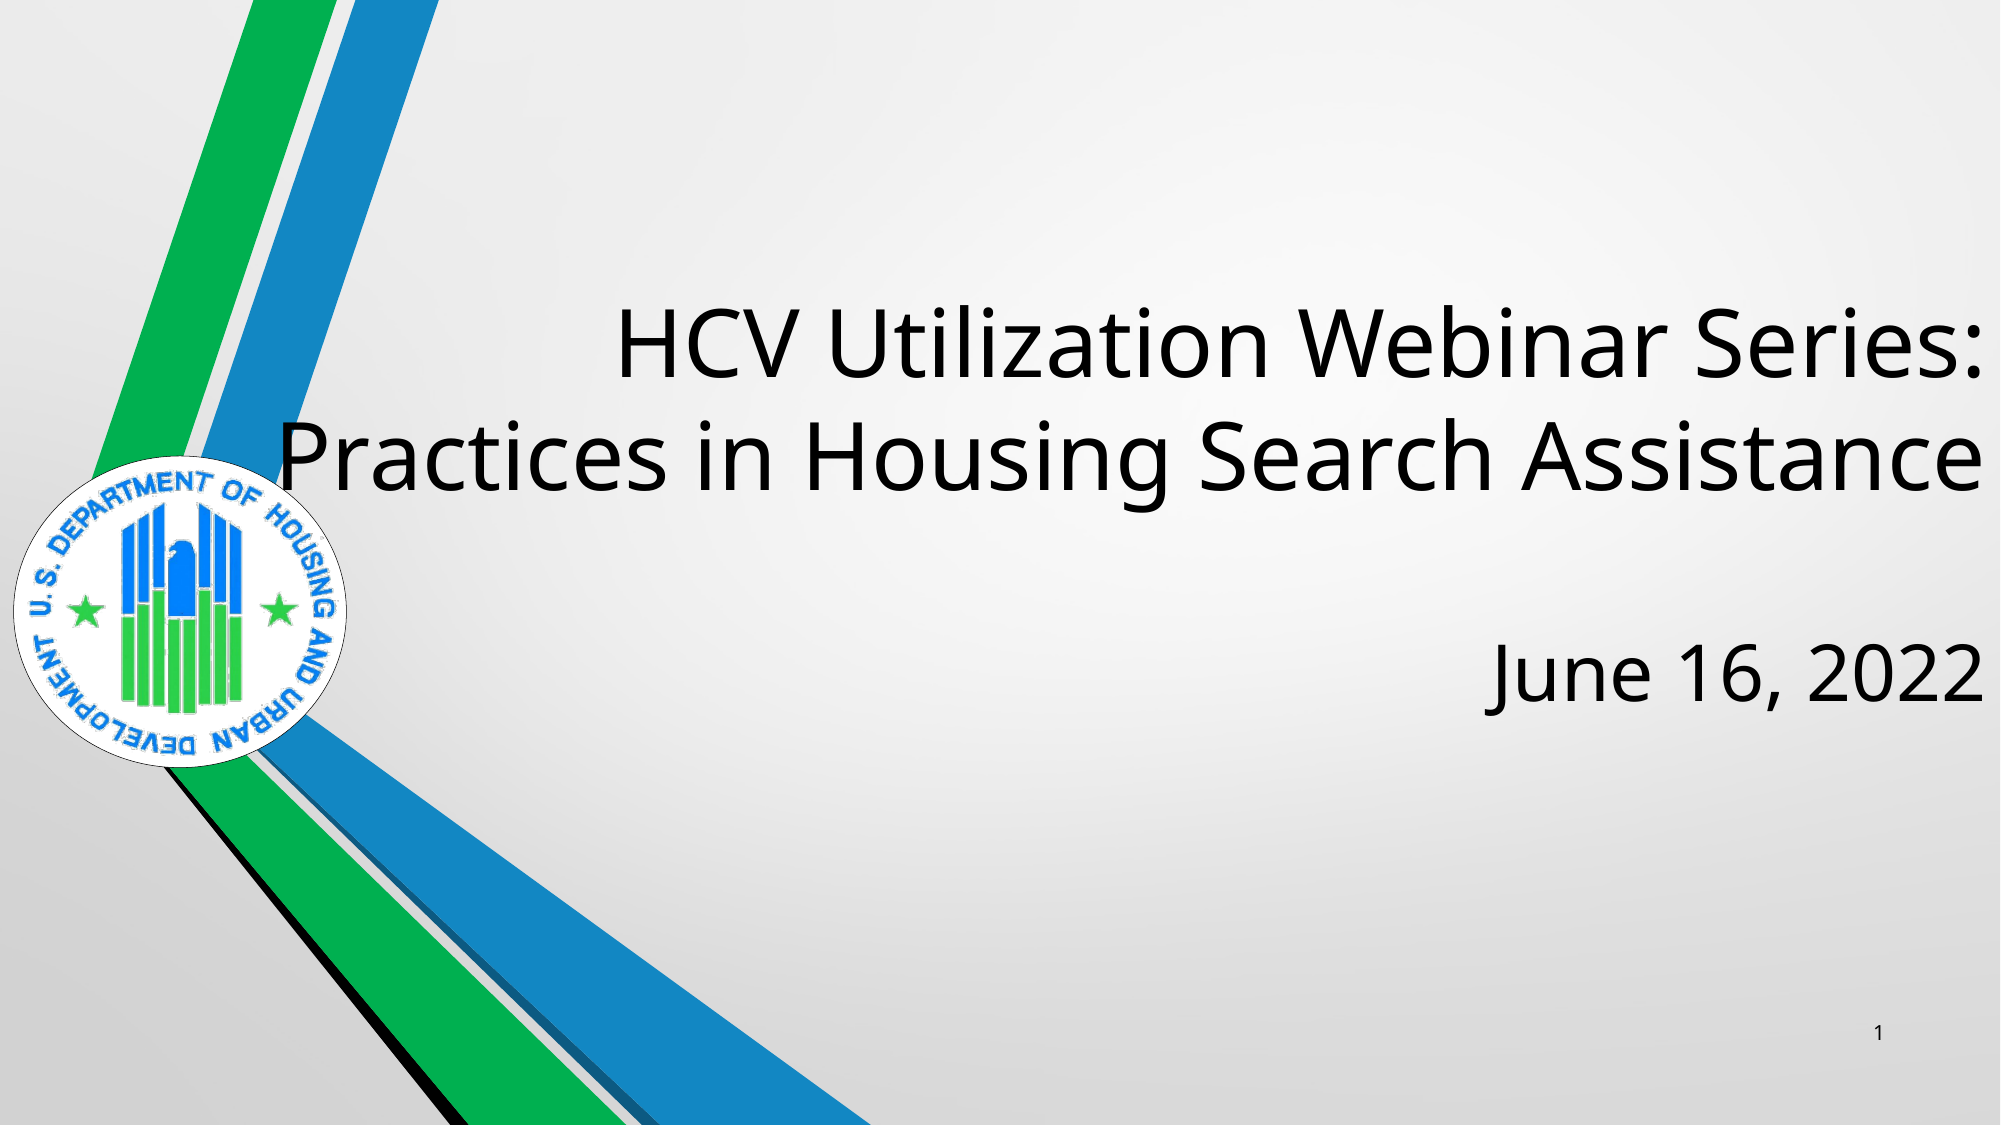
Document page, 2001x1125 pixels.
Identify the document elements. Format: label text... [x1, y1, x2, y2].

slide_number 1 [1809, 1003, 1900, 1064]
title HCV Utilization Webinar Series: Practices in Housing Search Assistance June 16, 2022 [207, 269, 2000, 725]
picture [27, 466, 340, 759]
